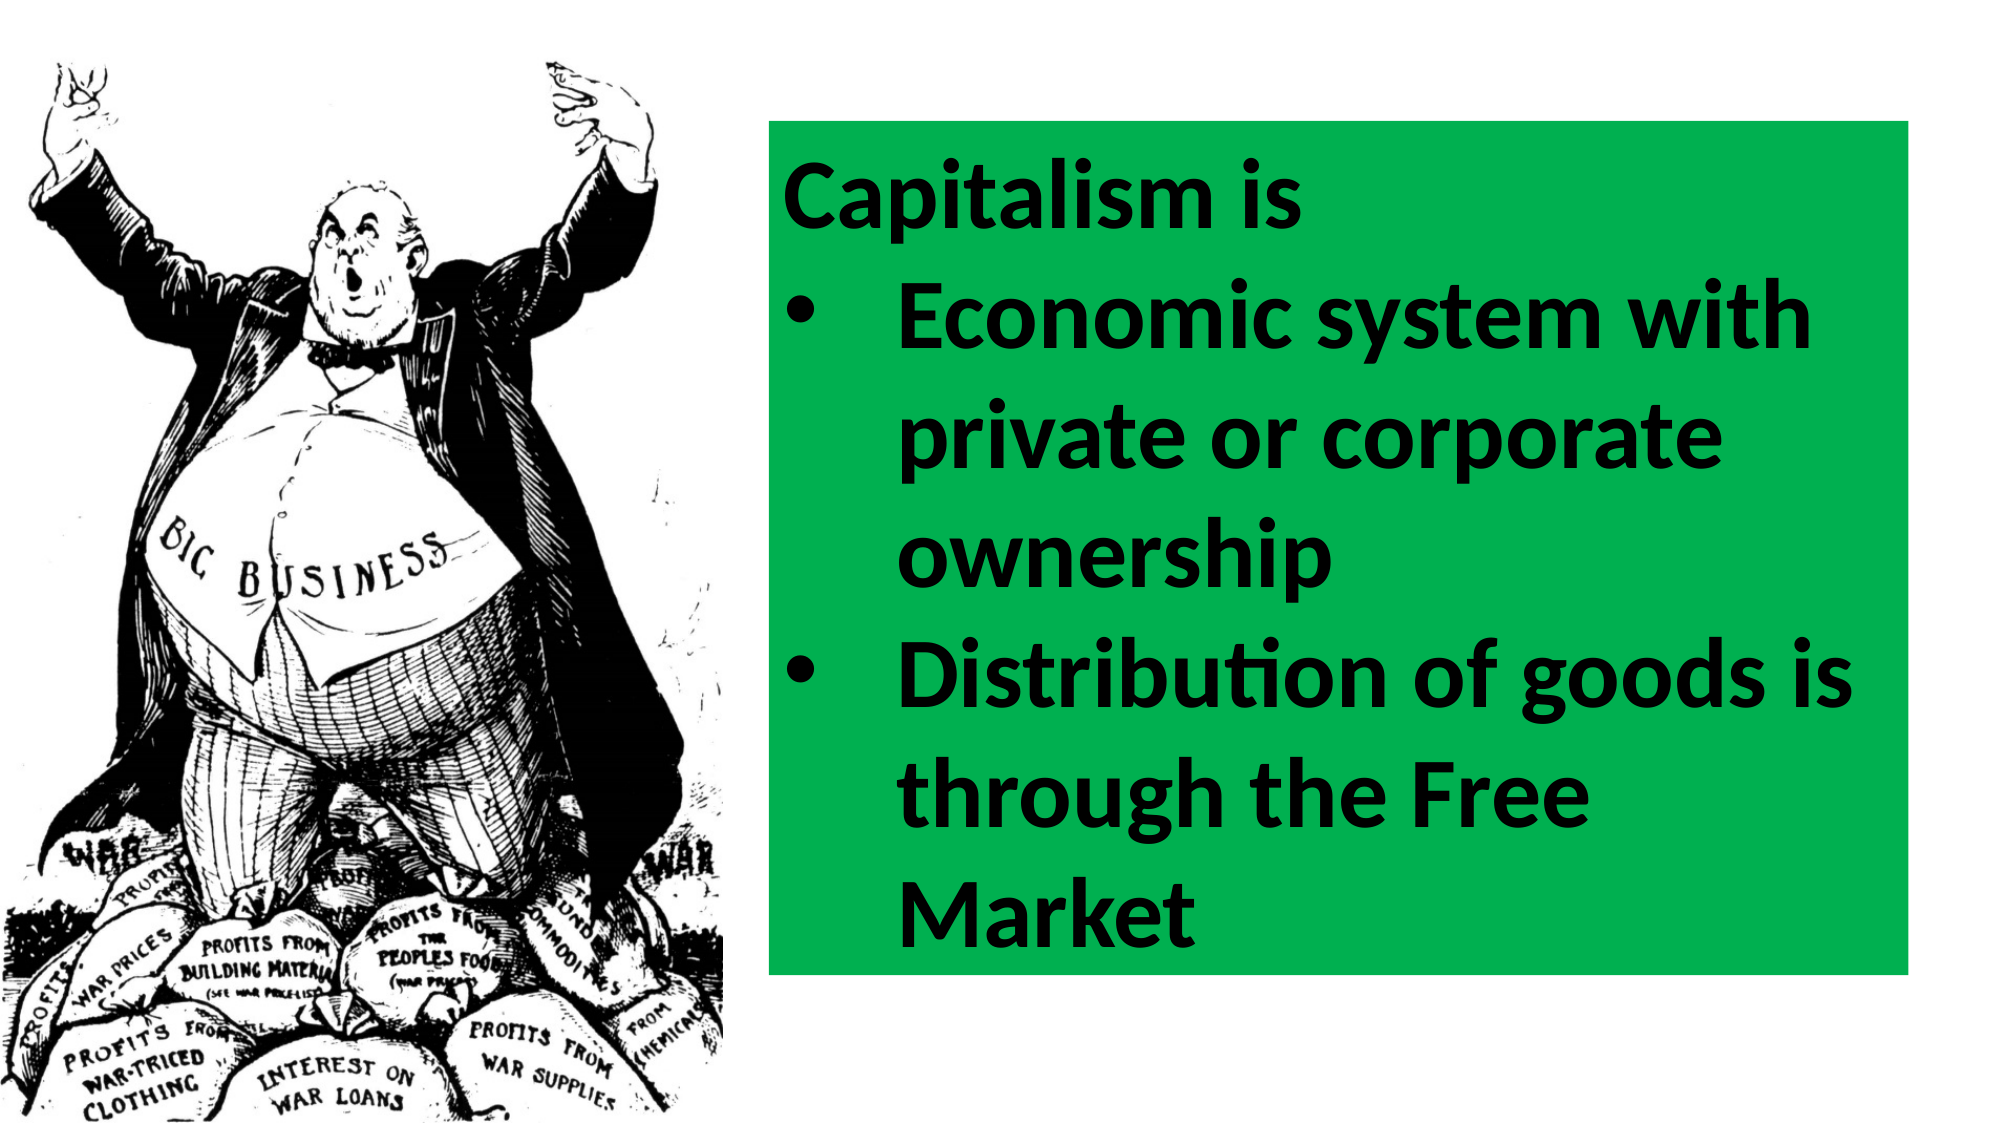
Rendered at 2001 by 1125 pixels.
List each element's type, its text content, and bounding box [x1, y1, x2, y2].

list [0, 24, 723, 1123]
text_box Capitalism is Economic system with private or corporate ownership Distribution of goods is through the Free Market [768, 120, 1909, 976]
